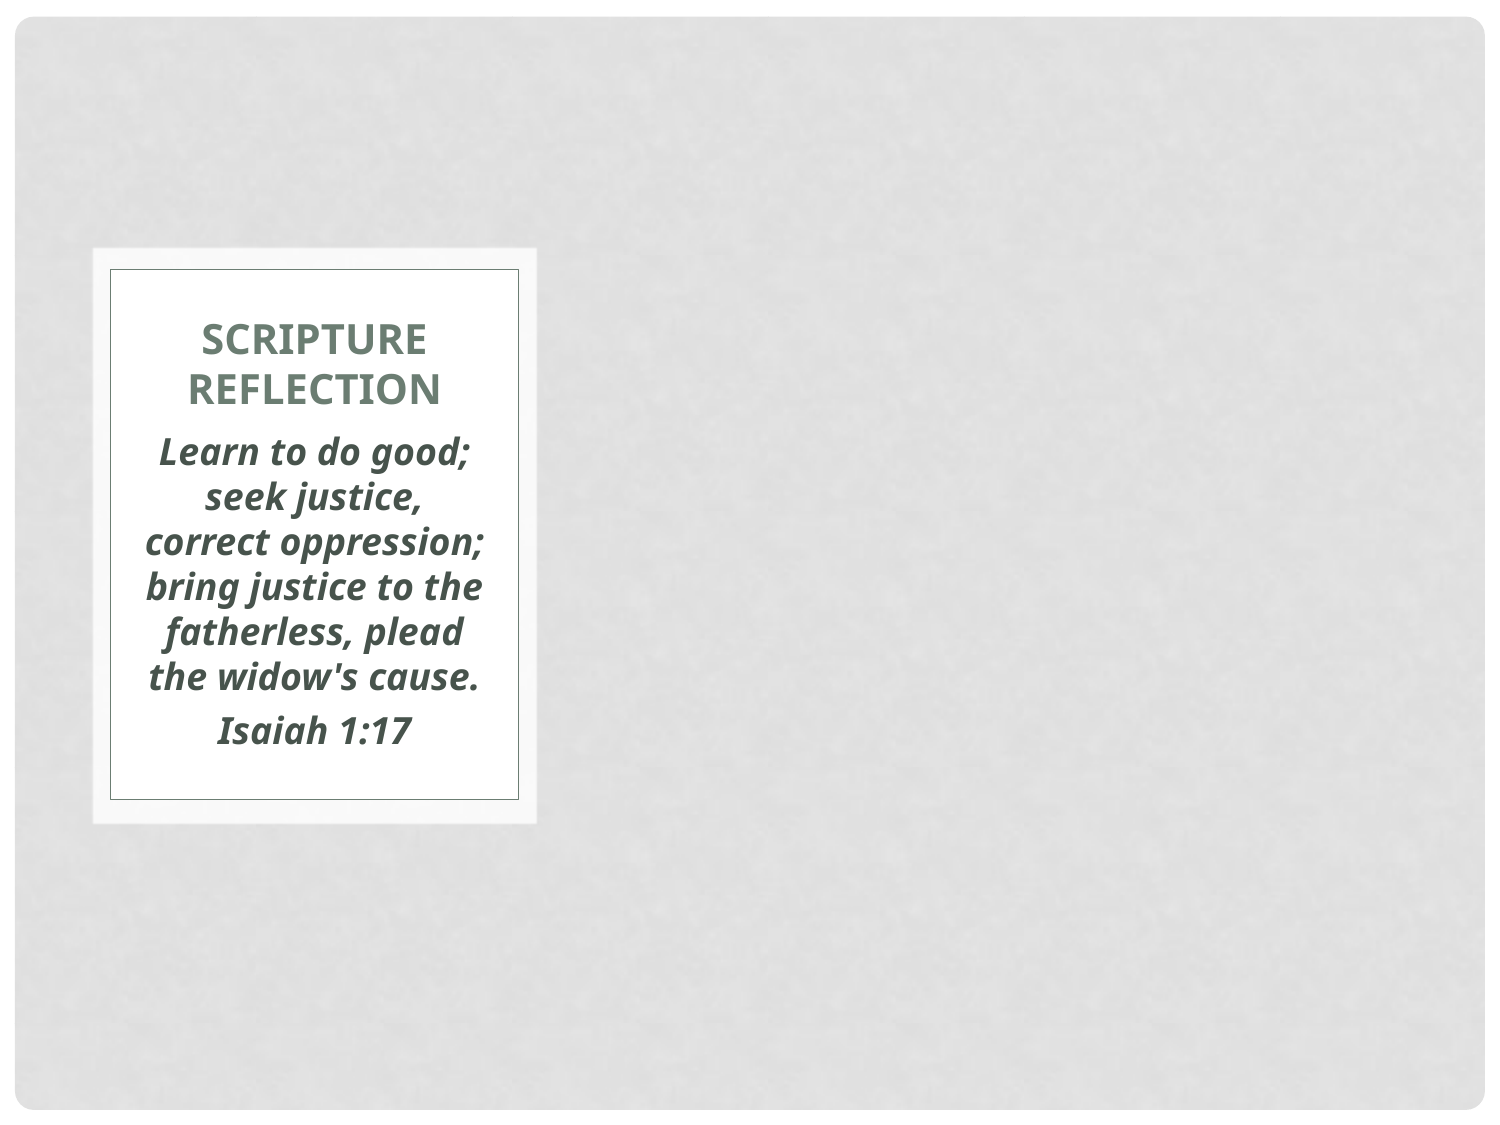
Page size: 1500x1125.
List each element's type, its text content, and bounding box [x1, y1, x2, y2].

title Scripture reflection [126, 284, 504, 421]
list Learn to do good; seek justice, correct oppression; bring justice to the fatherless, plead the widow's cause. Isaiah 1:17 [126, 421, 504, 775]
